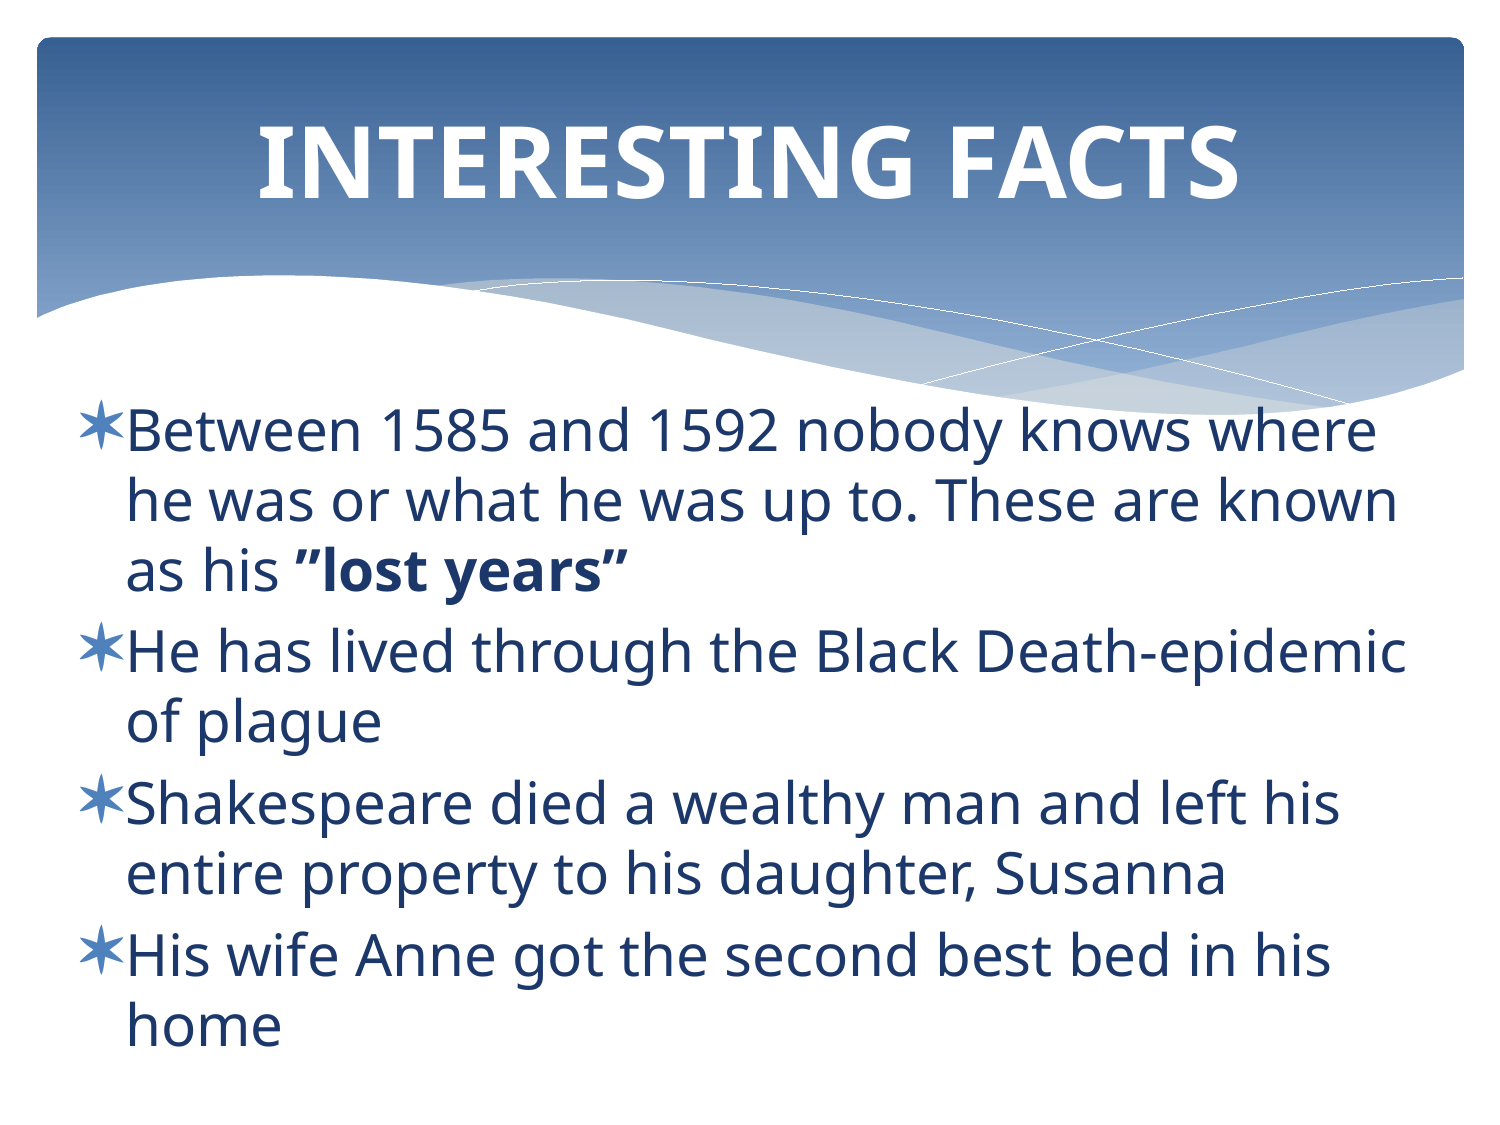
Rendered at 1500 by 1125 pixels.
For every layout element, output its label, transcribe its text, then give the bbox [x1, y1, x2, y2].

list Between 1585 and 1592 nobody knows where he was or what he was up to. These are known as his ”lost years” He has lived through the Black Death-epidemic of plague Shakespeare died a wealthy man and left his entire property to his daughter, Susanna His wife Anne got the second best bed in his home [64, 385, 1424, 1047]
title INTERESTING FACTS [75, 55, 1425, 261]
